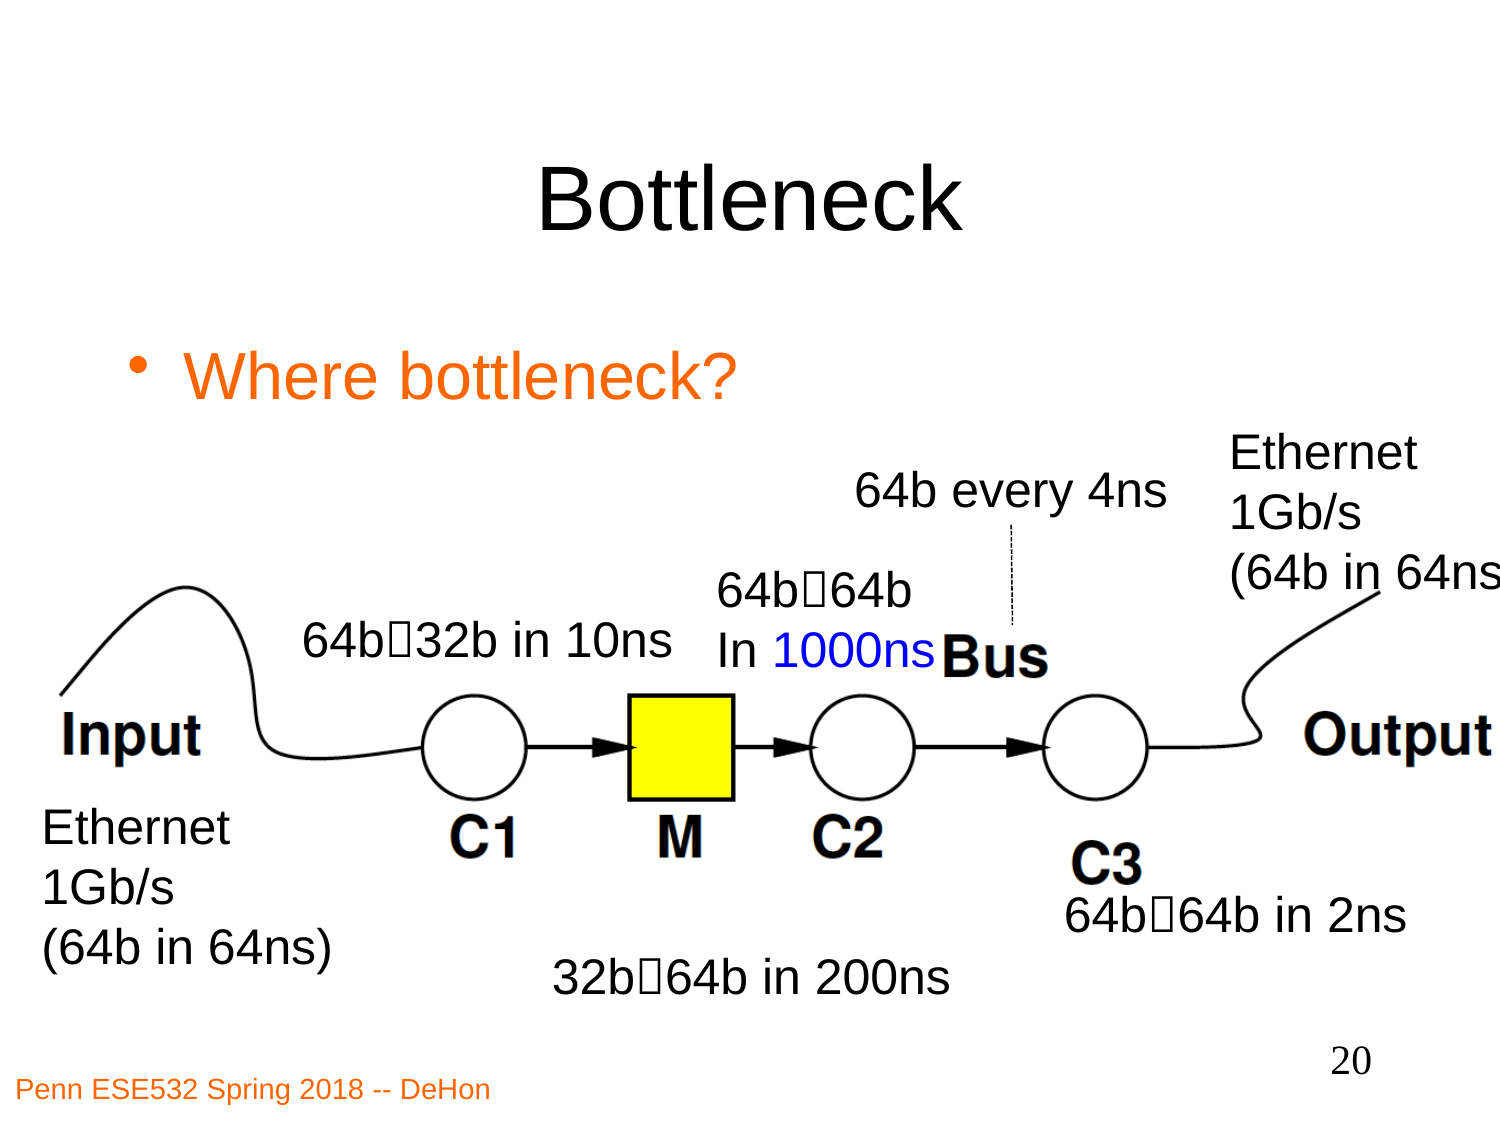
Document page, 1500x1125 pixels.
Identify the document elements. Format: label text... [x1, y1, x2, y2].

text_box 32b64b in 200ns [537, 937, 967, 1013]
text_box Ethernet 1Gb/s (64b in 64ns) [26, 787, 349, 983]
text_box 64b64b in 2ns [1049, 917, 1423, 950]
text_box 64b every 4ns [839, 449, 1184, 525]
title Bottleneck [112, 99, 1388, 288]
list Where bottleneck? [112, 324, 963, 535]
picture [53, 537, 1500, 910]
text_box Ethernet 1Gb/s (64b in 64ns) [1214, 412, 1500, 536]
slide_number Penn ESE532 Spring 2018 -- DeHon [0, 1062, 688, 1125]
slide_number 20 [1074, 1024, 1388, 1101]
